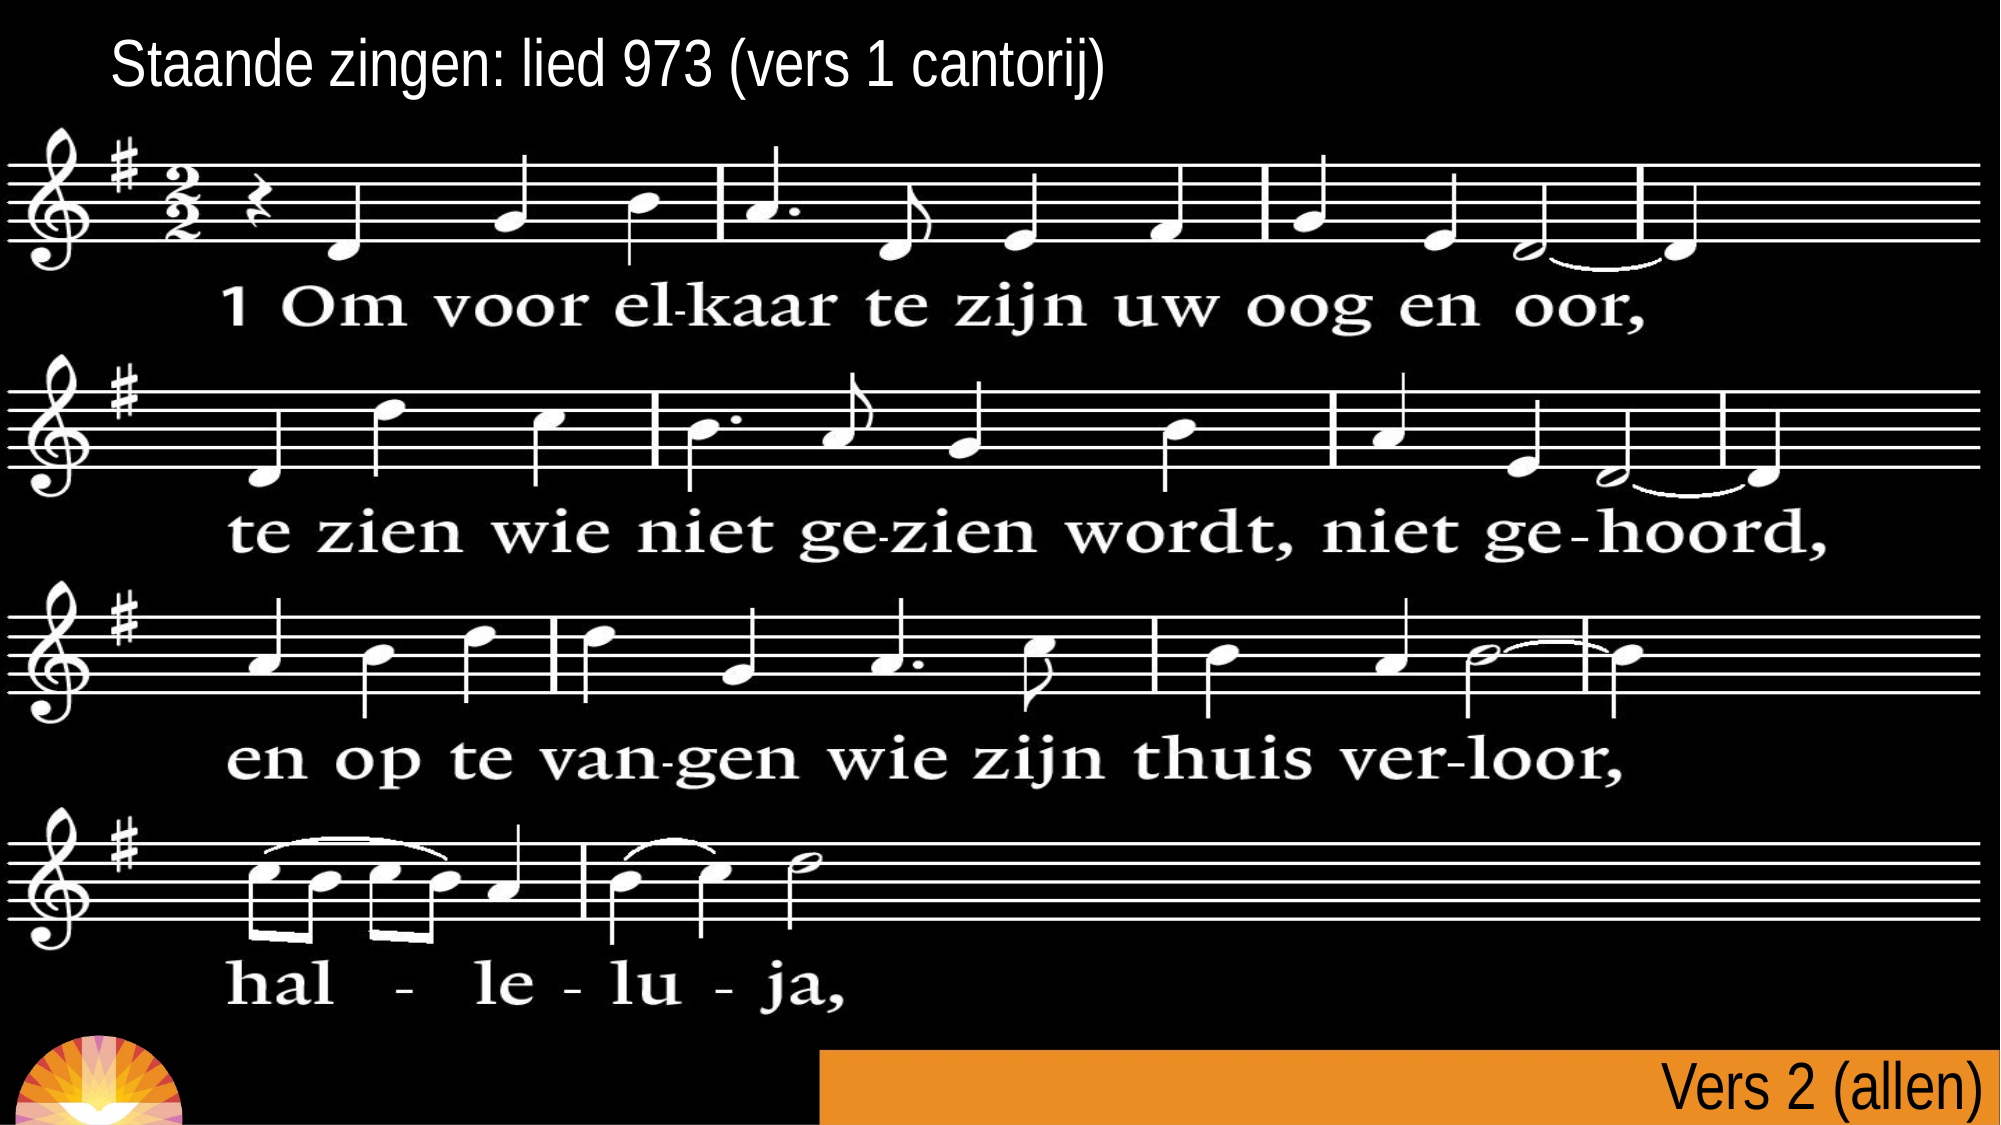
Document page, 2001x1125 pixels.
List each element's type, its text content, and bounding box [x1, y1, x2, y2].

list Vers 2 (allen) [822, 1035, 2000, 1125]
list Staande zingen: lied 973 (vers 1 cantorij) [39, 30, 1961, 102]
picture [0, 0, 2000, 1125]
